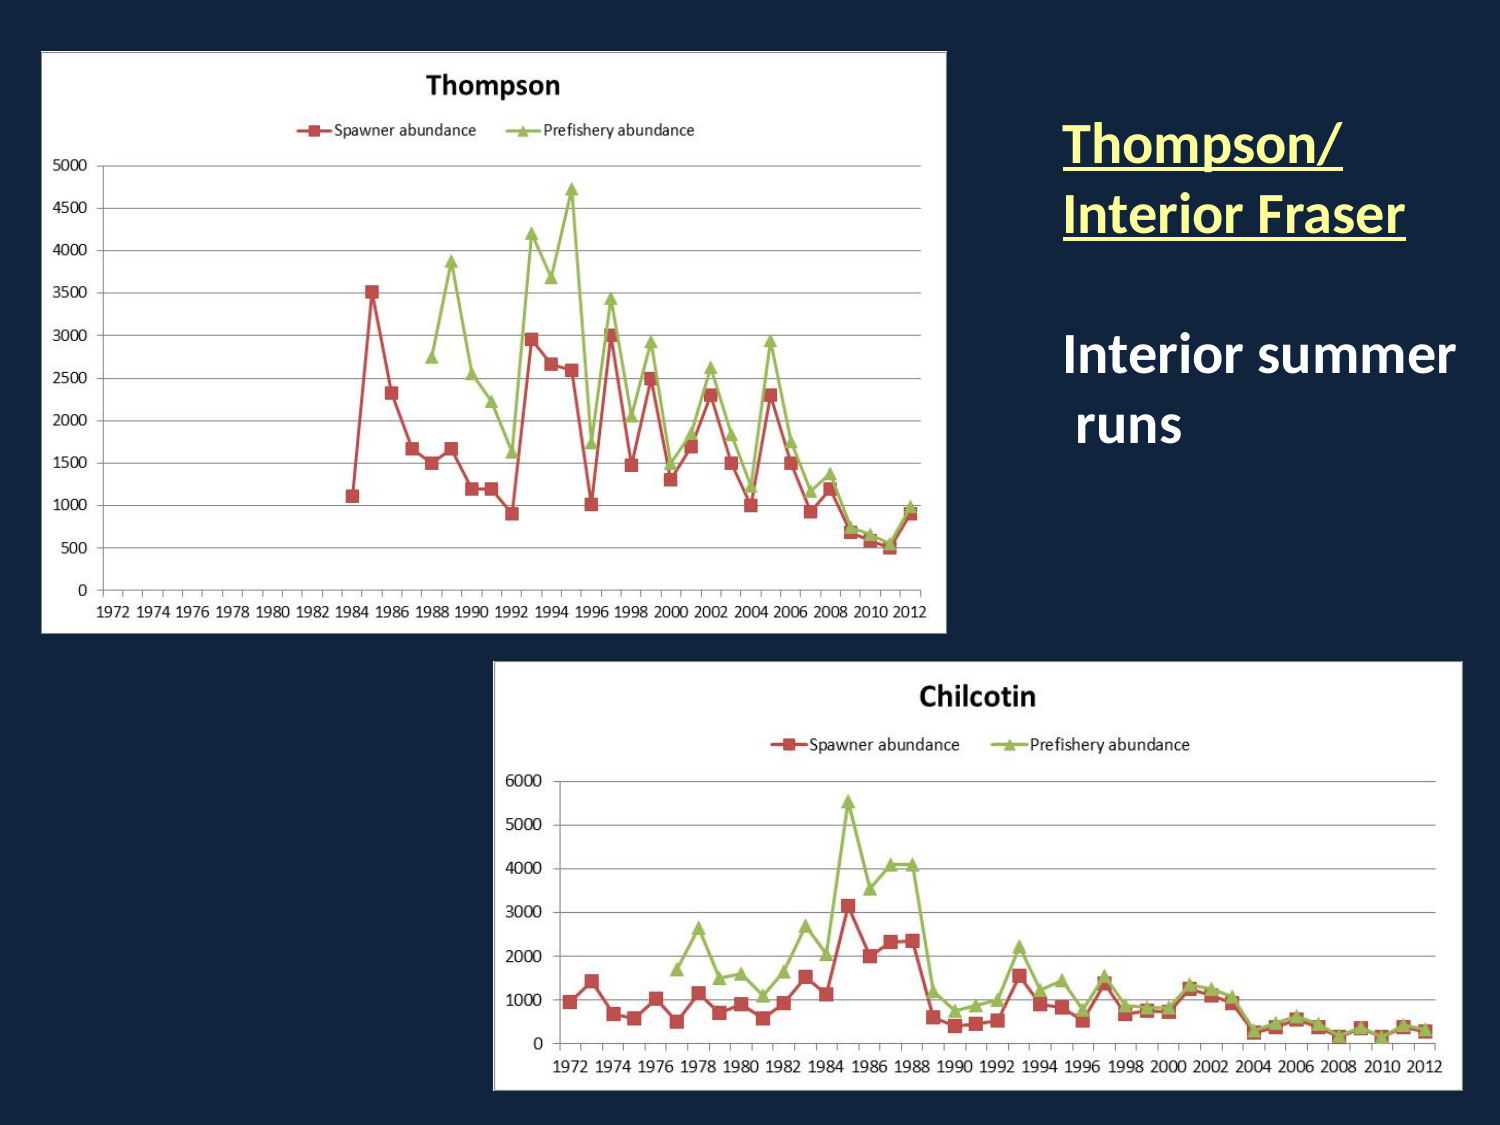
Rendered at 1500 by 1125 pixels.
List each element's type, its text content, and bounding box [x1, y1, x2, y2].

picture [493, 660, 1463, 1091]
picture [41, 51, 947, 634]
text_box Thompson/ Interior Fraser Interior summer runs [1047, 97, 1473, 462]
